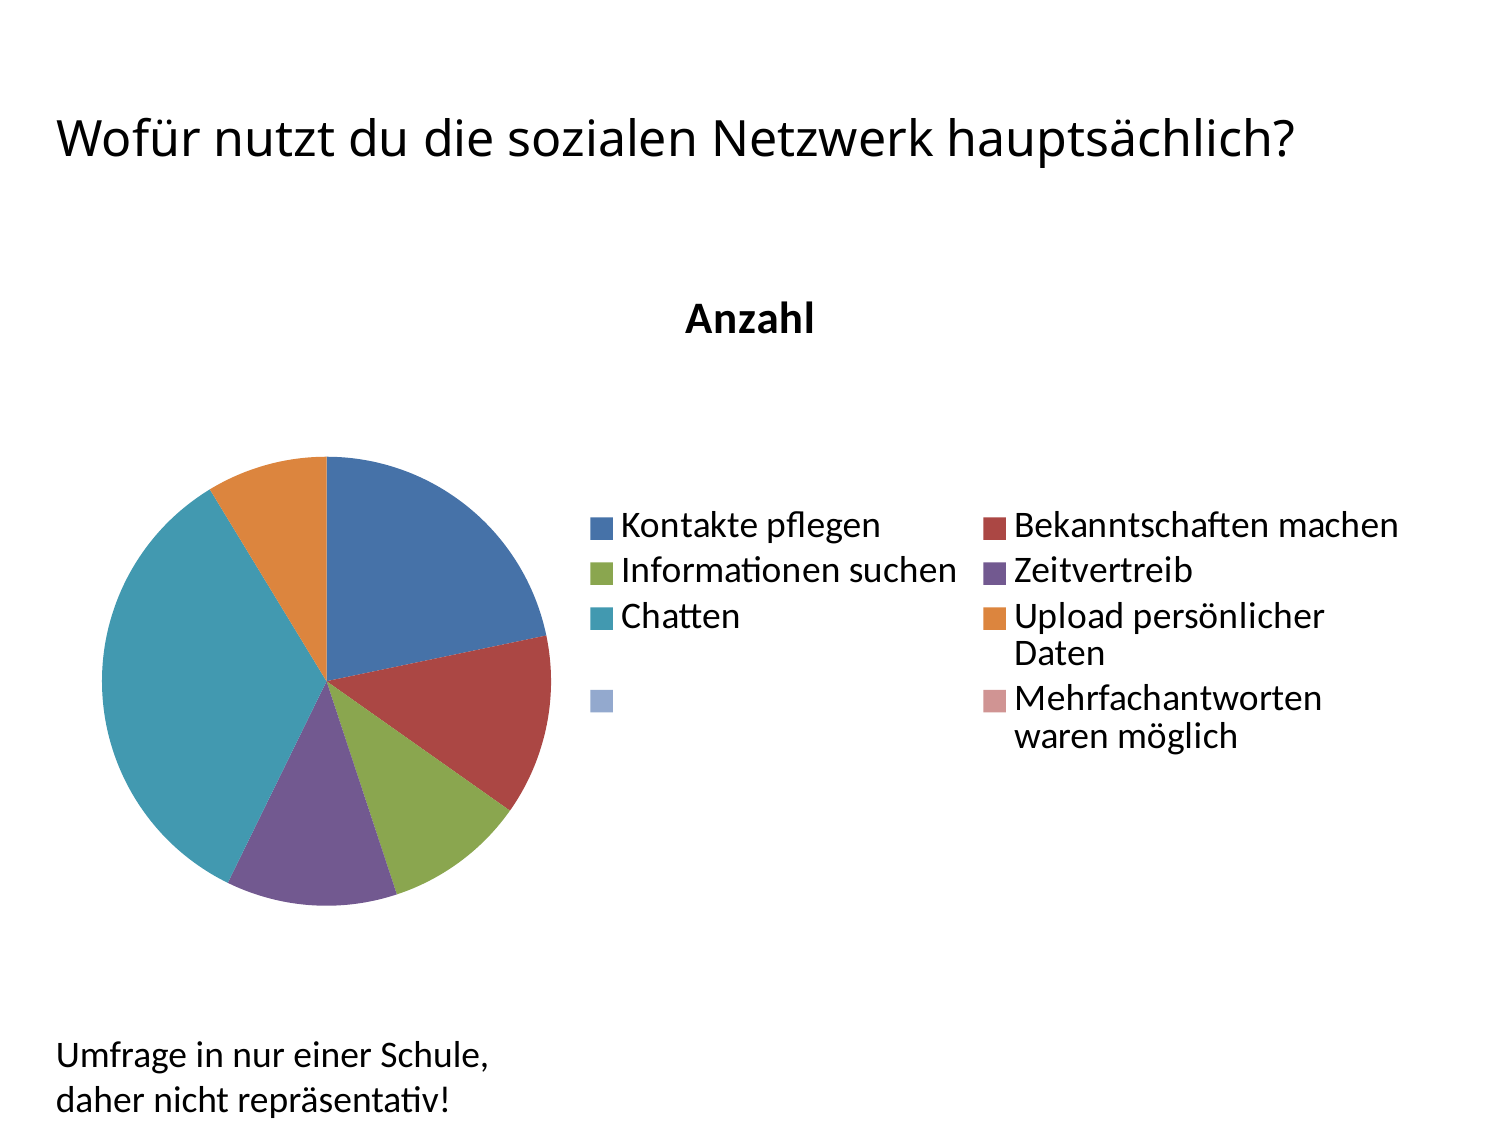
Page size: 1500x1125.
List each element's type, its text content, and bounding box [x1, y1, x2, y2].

chart [74, 262, 1426, 1006]
title Wofür nutzt du die sozialen Netzwerk hauptsächlich? [41, 42, 1471, 231]
text_box Umfrage in nur einer Schule, daher nicht repräsentativ! [41, 1023, 538, 1125]
